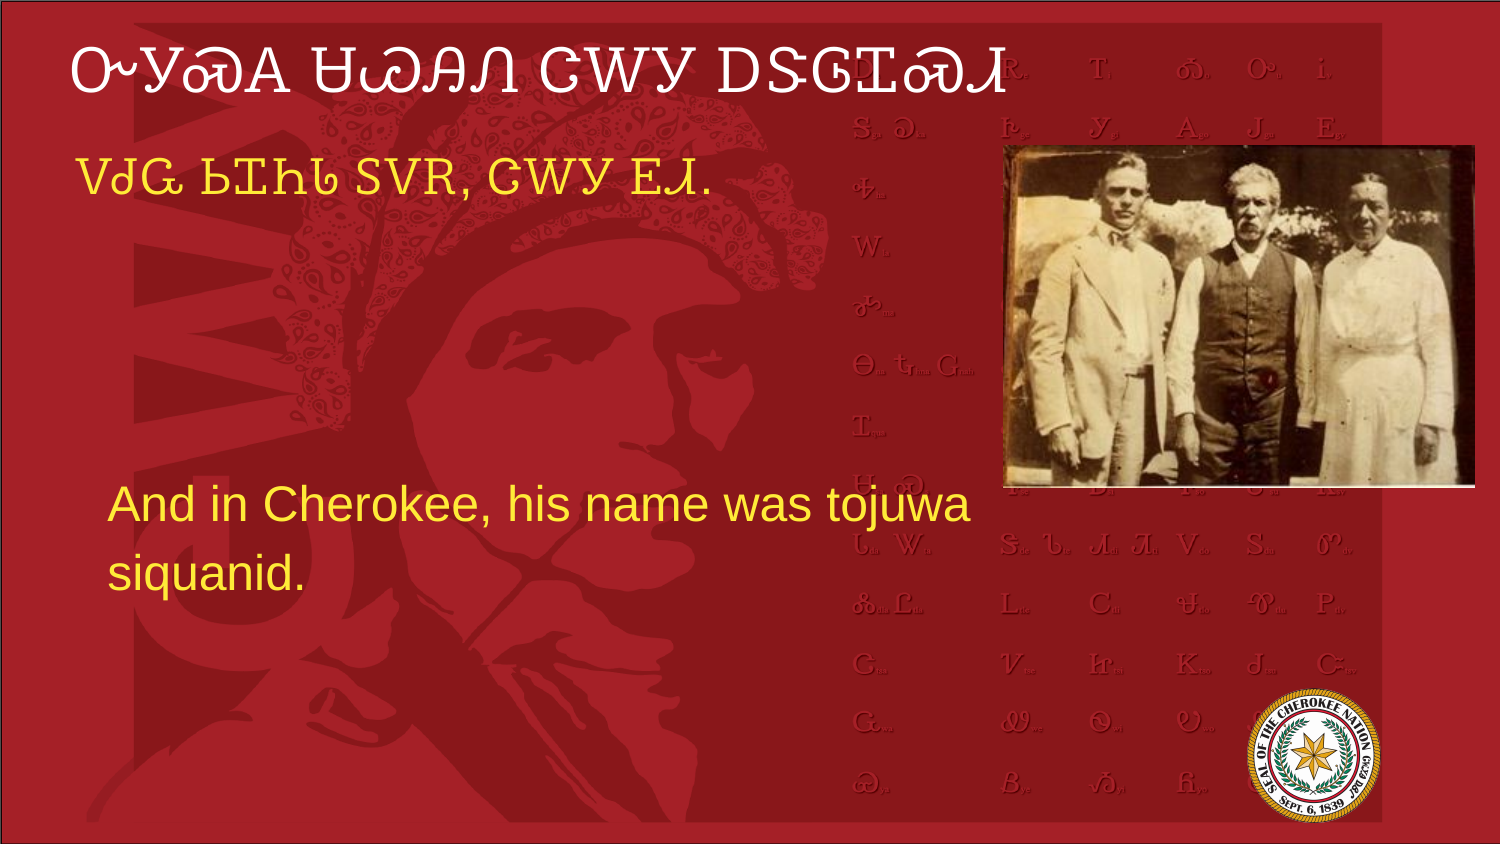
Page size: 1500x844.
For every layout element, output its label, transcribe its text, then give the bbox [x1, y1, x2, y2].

picture [0, 0, 1500, 844]
title ᏅᎩᏍᎪ ᏌᏊᎯᏁ ᏣᎳᎩ ᎠᏕᎶᏆᏍᏗ [53, 7, 1426, 121]
list And in Cherokee, his name was tojuwa siquanid. [92, 447, 1071, 744]
list ᏙᏧᏩ ᏏᏆᏂᏓ ᏚᏙᎡ, ᏣᎳᎩ ᎬᏗ. [60, 120, 1039, 417]
